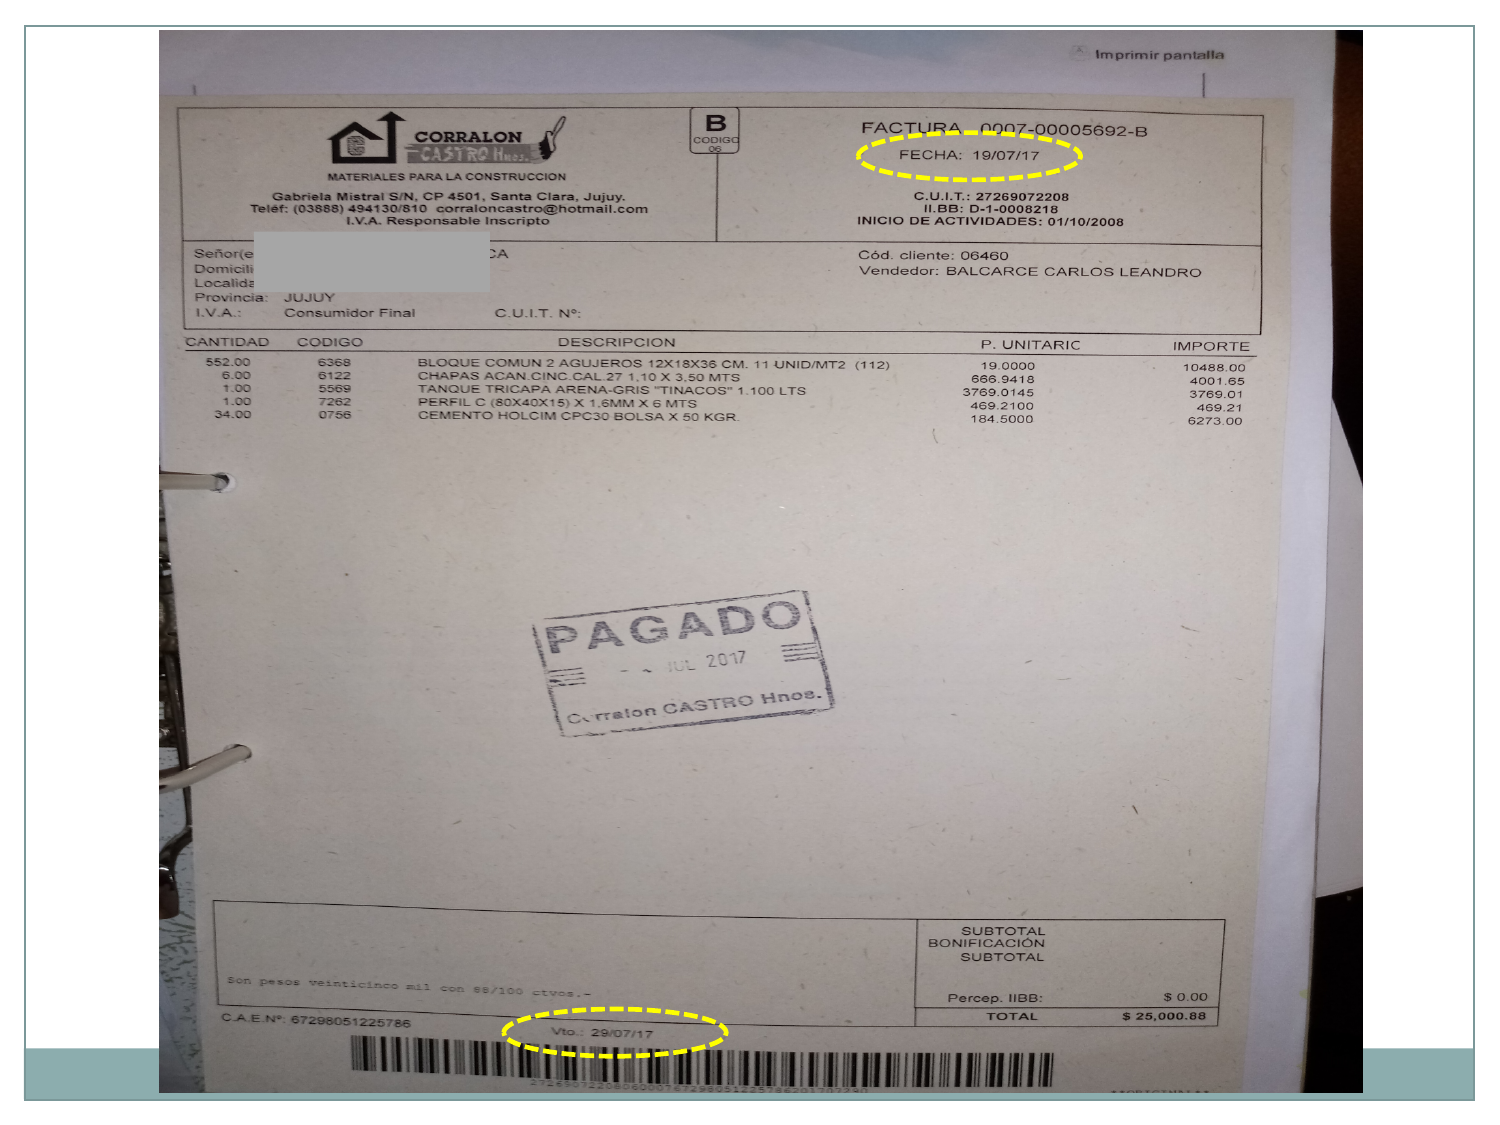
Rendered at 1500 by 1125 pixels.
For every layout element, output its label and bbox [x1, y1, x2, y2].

list [159, 30, 1364, 1093]
